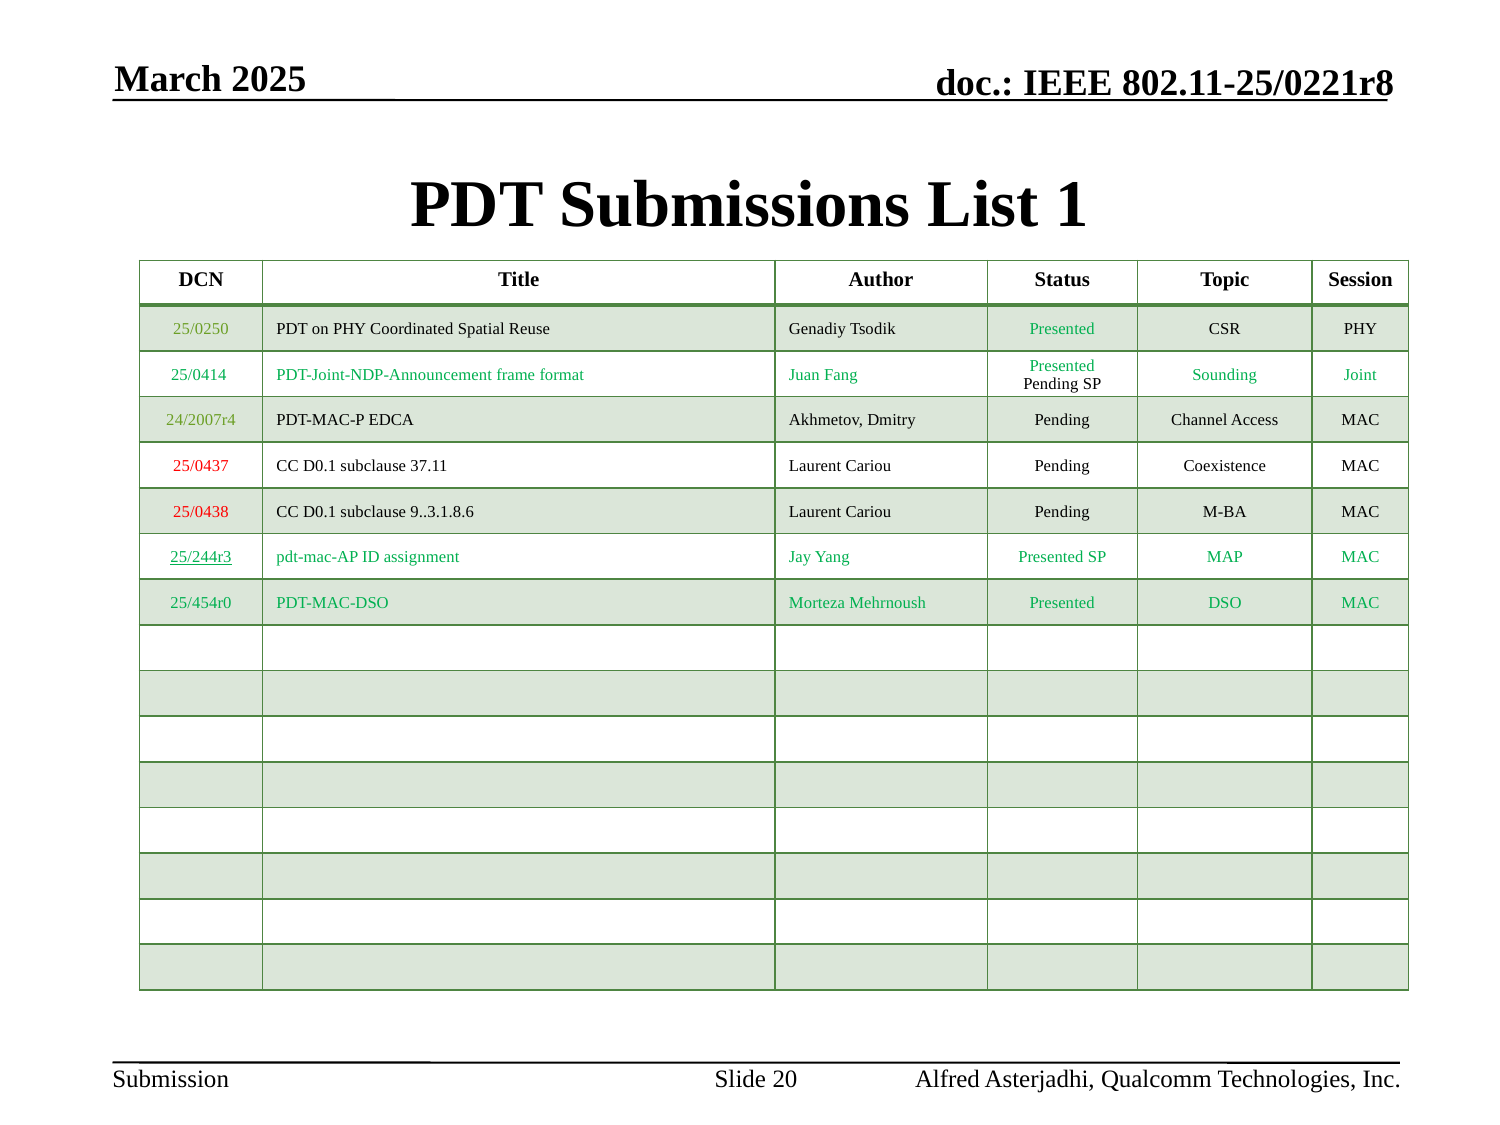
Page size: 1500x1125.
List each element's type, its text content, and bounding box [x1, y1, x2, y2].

table_cell Juan Fang [776, 352, 987, 396]
table_cell Laurent Cariou [776, 443, 987, 487]
table_cell Genadiy Tsodik [776, 307, 987, 350]
table_cell pdt-mac-AP ID assignment [263, 534, 774, 578]
table_cell [263, 671, 774, 715]
table_cell [263, 808, 774, 852]
table_cell Coexistence [1138, 443, 1311, 487]
table_cell [263, 763, 774, 807]
table_cell Joint [1313, 352, 1408, 396]
table_cell [263, 626, 774, 670]
table_cell CC D0.1 subclause 37.11 [263, 443, 774, 487]
table_cell Laurent Cariou [776, 489, 987, 533]
table_cell PDT-MAC-DSO [263, 580, 774, 624]
table_cell [988, 854, 1137, 898]
table_cell [1313, 900, 1408, 943]
table_cell MAC [1313, 397, 1408, 441]
table_cell [988, 900, 1137, 943]
table_cell Channel Access [1138, 397, 1311, 441]
table_header Session [1313, 261, 1408, 303]
slide_number Slide 20 [712, 1061, 800, 1123]
table_cell Pending [988, 443, 1137, 487]
table_cell [1313, 671, 1408, 715]
table_cell [263, 854, 774, 898]
table_cell PDT-MAC-P EDCA [263, 397, 774, 441]
table_cell PDT on PHY Coordinated Spatial Reuse [263, 307, 774, 350]
table_cell 25/0414 [140, 352, 262, 396]
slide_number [114, 54, 423, 100]
table_header Topic [1138, 261, 1311, 303]
table_cell [776, 763, 987, 807]
table_cell MAC [1313, 489, 1408, 533]
table_header Status [988, 261, 1137, 303]
table_cell DSO [1138, 580, 1311, 624]
table_cell [263, 717, 774, 761]
table_header Author [776, 261, 987, 303]
table_cell MAP [1138, 534, 1311, 578]
table_cell Presented SP [988, 534, 1137, 578]
table_cell 25/0437 [140, 443, 262, 487]
table_cell [1138, 900, 1311, 943]
table_cell [988, 763, 1137, 807]
table_cell [1138, 671, 1311, 715]
table_cell [140, 626, 262, 670]
table_cell [140, 900, 262, 943]
table_cell [1313, 717, 1408, 761]
table_cell [1313, 945, 1408, 989]
table_cell Pending [988, 489, 1137, 533]
table_cell [140, 671, 262, 715]
table_cell CC D0.1 subclause 9..3.1.8.6 [263, 489, 774, 533]
table_cell [140, 763, 262, 807]
table_cell [1138, 763, 1311, 807]
table_cell [776, 671, 987, 715]
table_cell 25/0250 [140, 307, 262, 350]
table_cell [988, 808, 1137, 852]
table_cell [140, 945, 262, 989]
table_cell Morteza Mehrnoush [776, 580, 987, 624]
table_cell [988, 626, 1137, 670]
table_cell MAC [1313, 443, 1408, 487]
table_cell Presented Pending SP [988, 352, 1137, 396]
table_cell Pending [988, 397, 1137, 441]
table_cell 24/2007r4 [140, 397, 262, 441]
table_cell [776, 854, 987, 898]
table_cell [776, 626, 987, 670]
table_cell [1138, 717, 1311, 761]
title PDT Submissions List 1 [112, 112, 1388, 288]
table_cell Sounding [1138, 352, 1311, 396]
table_cell [1313, 763, 1408, 807]
table_cell 25/0438 [140, 489, 262, 533]
table_cell [1313, 626, 1408, 670]
table_cell CSR [1138, 307, 1311, 350]
table_cell Jay Yang [776, 534, 987, 578]
table_cell [1138, 945, 1311, 989]
table_cell [140, 717, 262, 761]
table_cell MAC [1313, 534, 1408, 578]
table_cell M-BA [1138, 489, 1311, 533]
table_header Title [263, 261, 774, 303]
table_cell Presented [988, 307, 1137, 350]
table_cell [1138, 854, 1311, 898]
table_cell [1313, 854, 1408, 898]
table_cell [1313, 808, 1408, 852]
table_cell PHY [1313, 307, 1408, 350]
table_cell [140, 854, 262, 898]
table_cell Presented [988, 580, 1137, 624]
table_cell Akhmetov, Dmitry [776, 397, 987, 441]
table_cell [776, 945, 987, 989]
table_cell [776, 808, 987, 852]
table_cell 25/244r3 [140, 534, 262, 578]
table_cell [776, 717, 987, 761]
table_cell 25/454r0 [140, 580, 262, 624]
table_cell [988, 717, 1137, 761]
table_cell [263, 945, 774, 989]
table_cell [263, 900, 774, 943]
table_cell MAC [1313, 580, 1408, 624]
table_cell [1138, 626, 1311, 670]
table_cell [988, 945, 1137, 989]
table_cell [1138, 808, 1311, 852]
table_cell [988, 671, 1137, 715]
table_cell [776, 900, 987, 943]
table_cell [140, 808, 262, 852]
table_cell PDT-Joint-NDP-Announcement frame format [263, 352, 774, 396]
footer Alfred Asterjadhi, Qualcomm Technologies, Inc. [878, 1061, 1402, 1093]
table_header DCN [140, 261, 262, 303]
